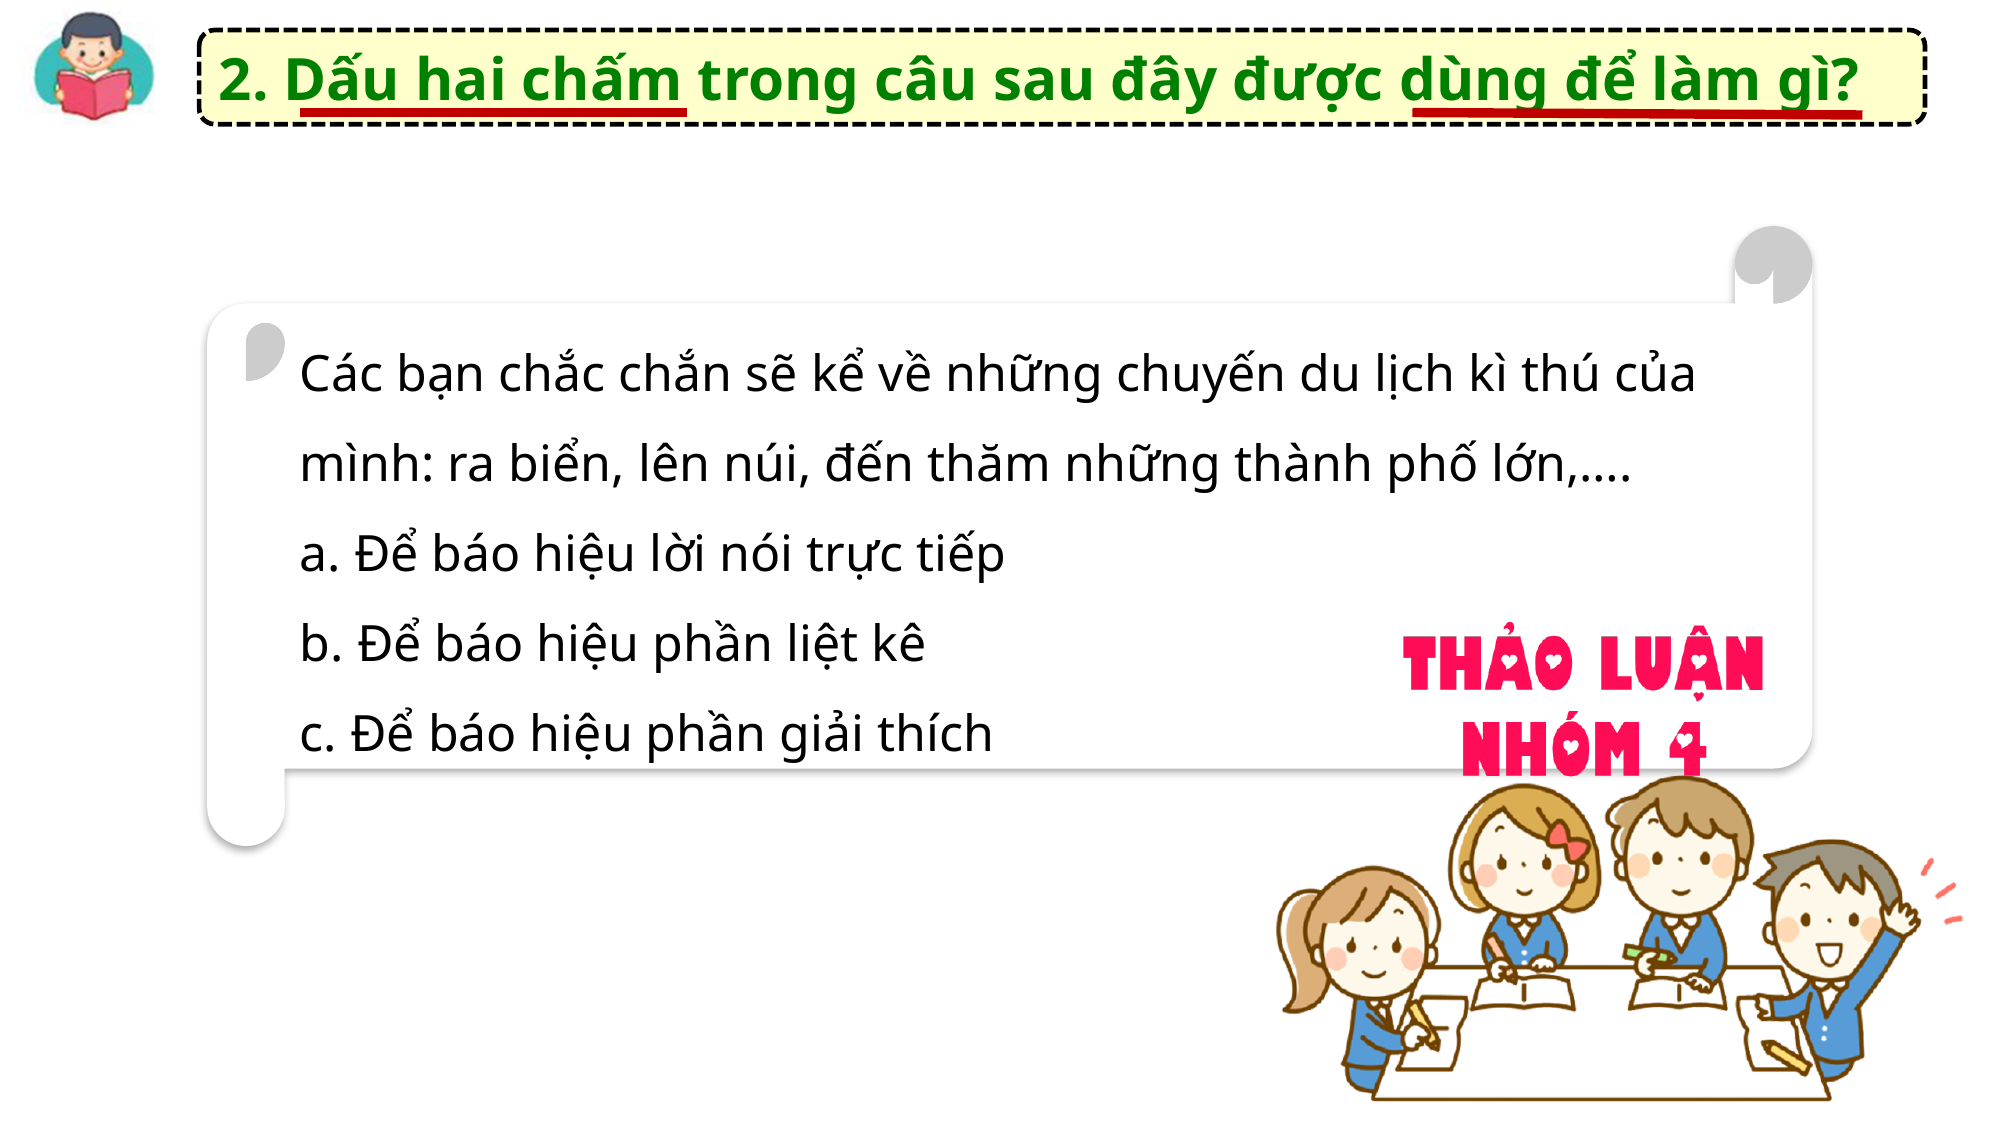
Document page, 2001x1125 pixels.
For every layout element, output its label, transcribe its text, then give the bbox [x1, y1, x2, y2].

picture [1249, 597, 1988, 1125]
text_box 2. Dấu hai chấm trong câu sau đây được dùng để làm gì? [199, 29, 1926, 125]
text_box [1412, 112, 1863, 116]
text_box Các bạn chắc chắn sẽ kể về những chuyến du lịch kì thú của mình: ra biển, lên núi, đến thăm những thành phố lớn,…. a. Để báo hiệu lời nói trực tiếp b. Để báo hiệu phần liệt kê c. Để báo hiệu phần giải thích [207, 254, 1813, 847]
picture [13, 2, 171, 128]
